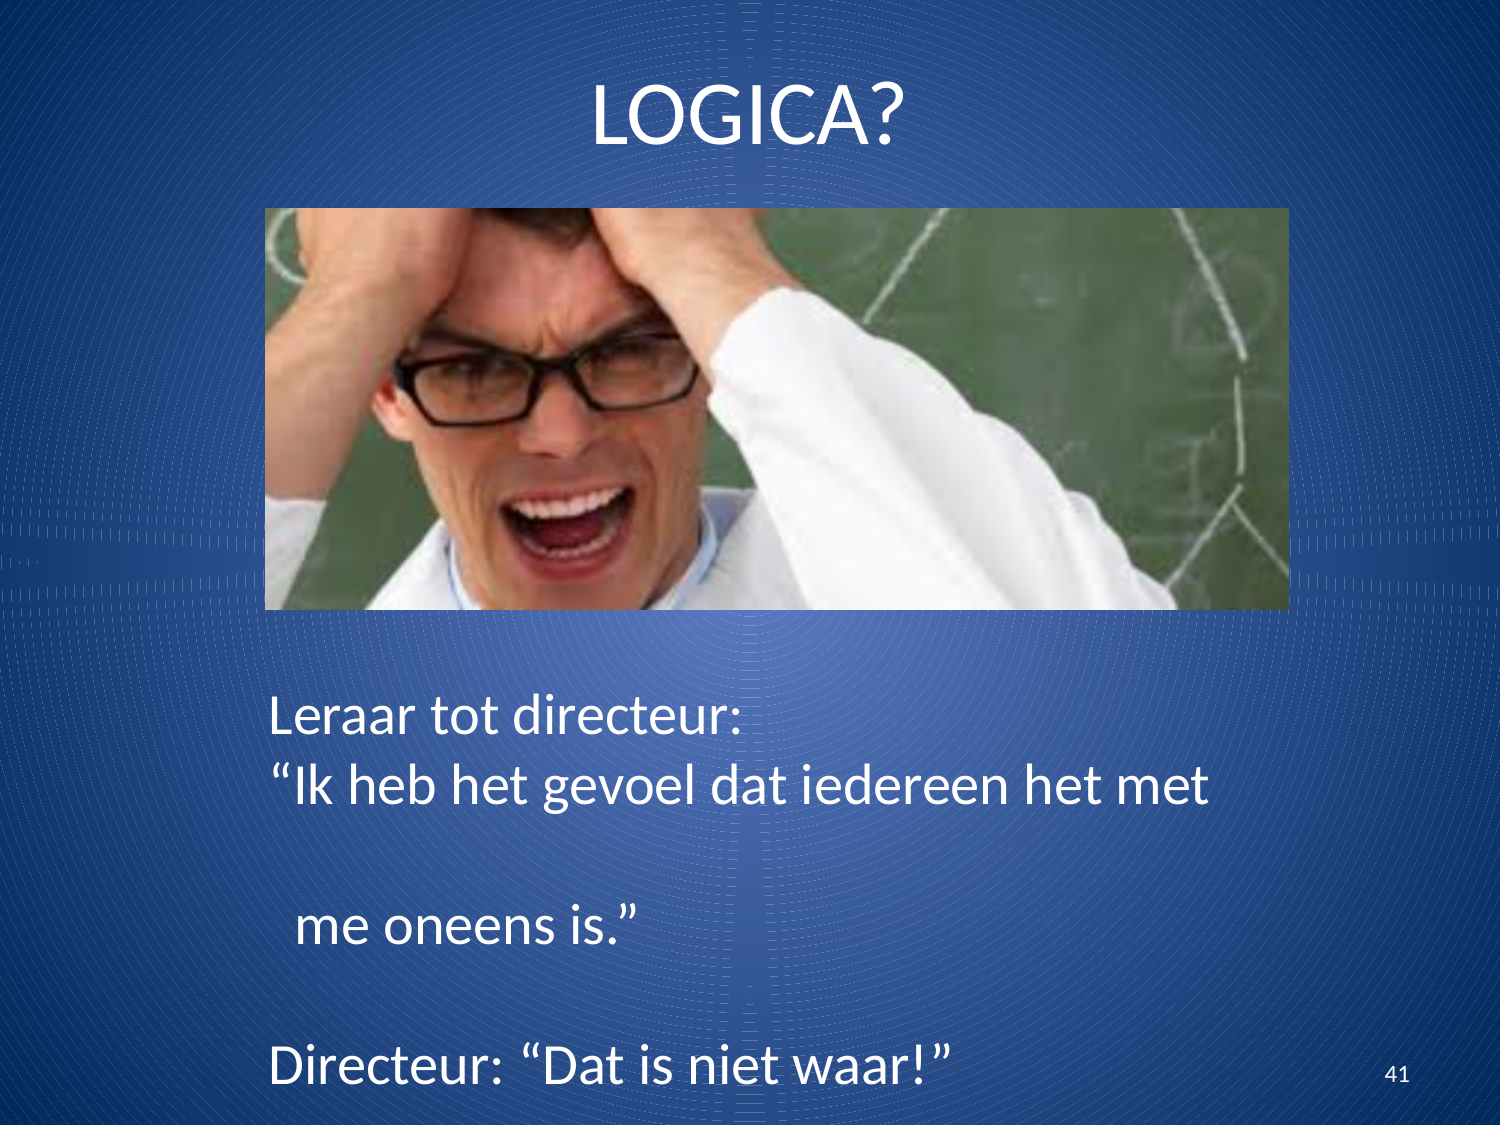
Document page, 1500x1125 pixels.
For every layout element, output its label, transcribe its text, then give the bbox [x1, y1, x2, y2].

picture [265, 207, 1290, 610]
text_box Leraar tot directeur: “Ik heb het gevoel dat iedereen het met me oneens is.” Directeur: “Dat is niet waar!” [253, 668, 1294, 1104]
text_box LOGICA? [74, 45, 1425, 173]
slide_number 41 [1294, 1042, 1425, 1103]
